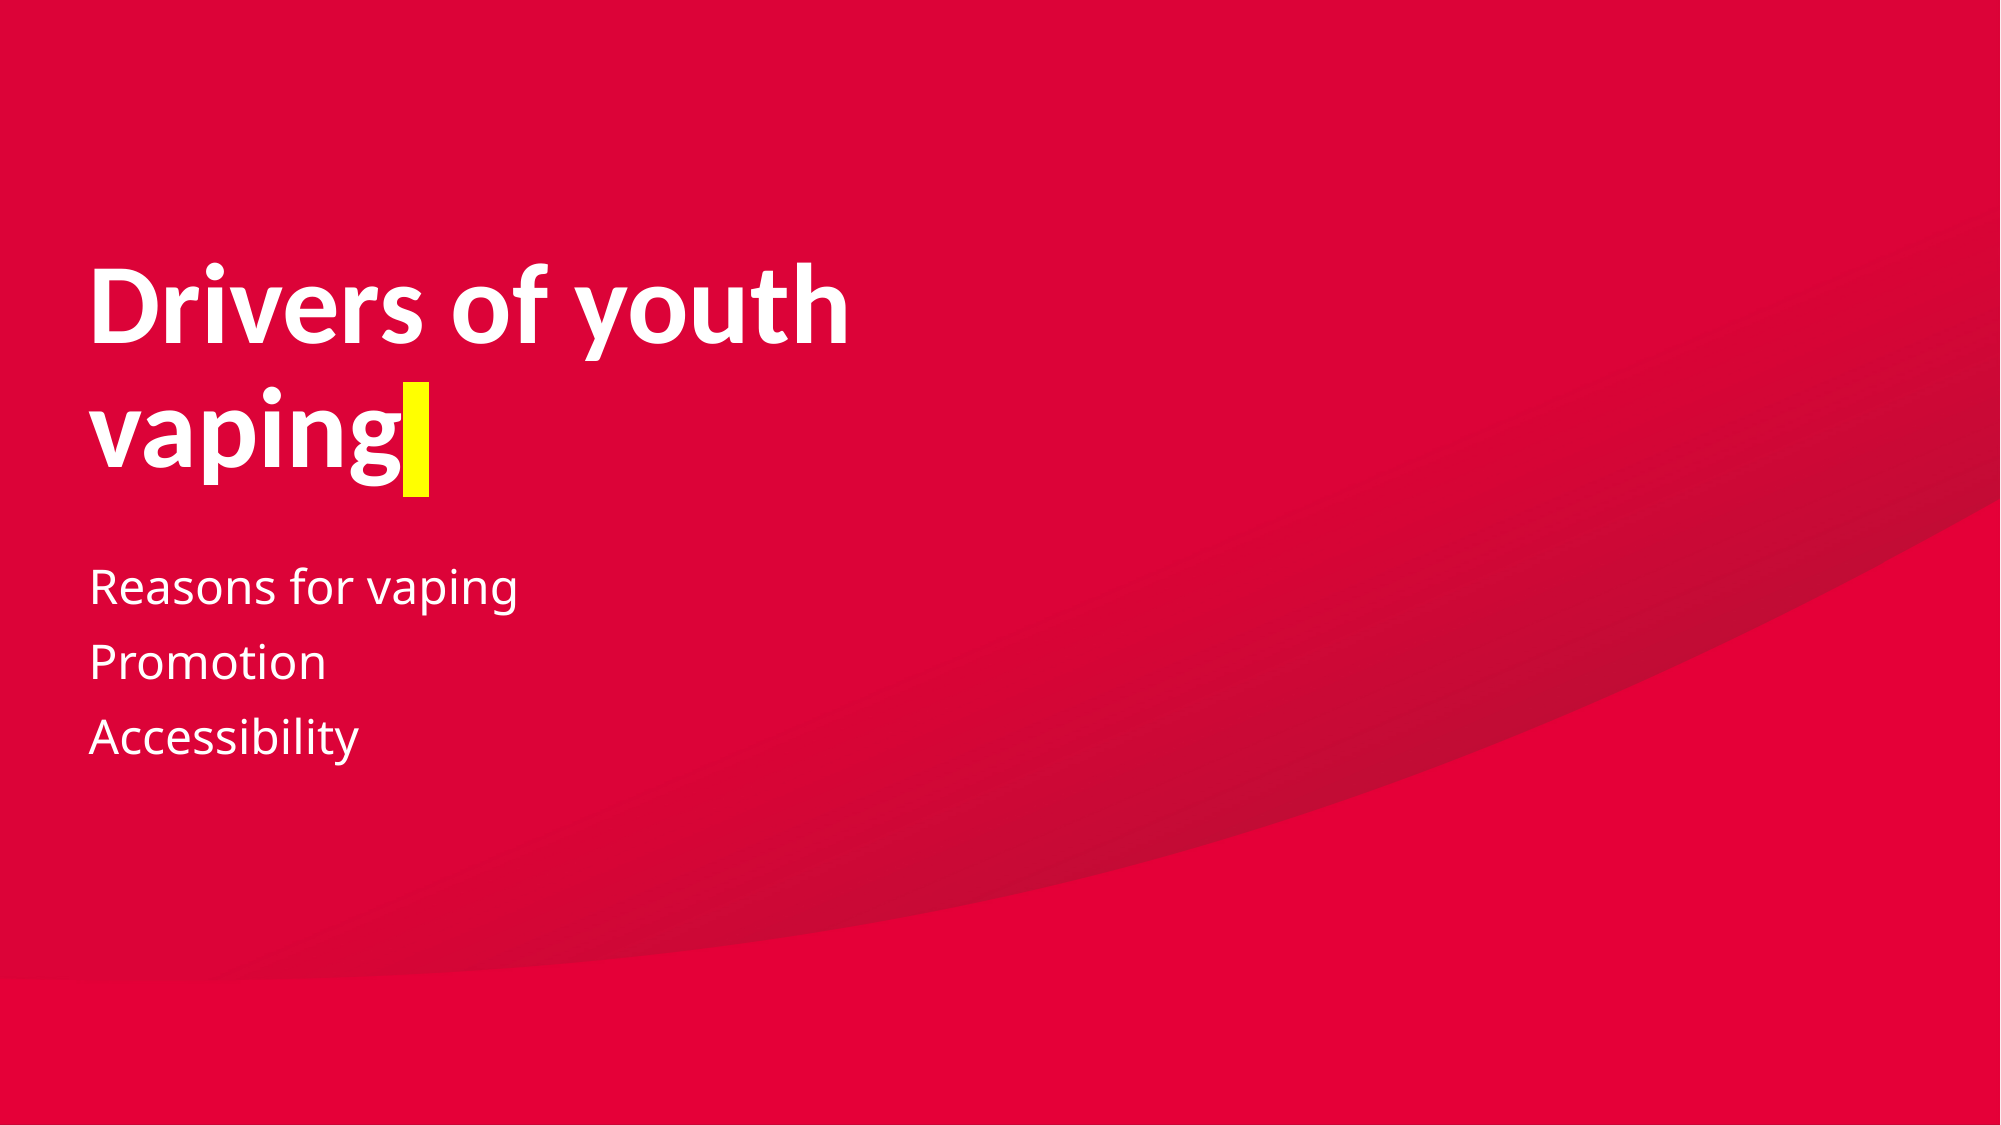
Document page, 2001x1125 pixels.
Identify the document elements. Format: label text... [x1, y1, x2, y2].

list Reasons for vaping Promotion Accessibility [88, 562, 1067, 878]
picture [0, 0, 2001, 1125]
title Drivers of youth vaping [88, 245, 998, 460]
